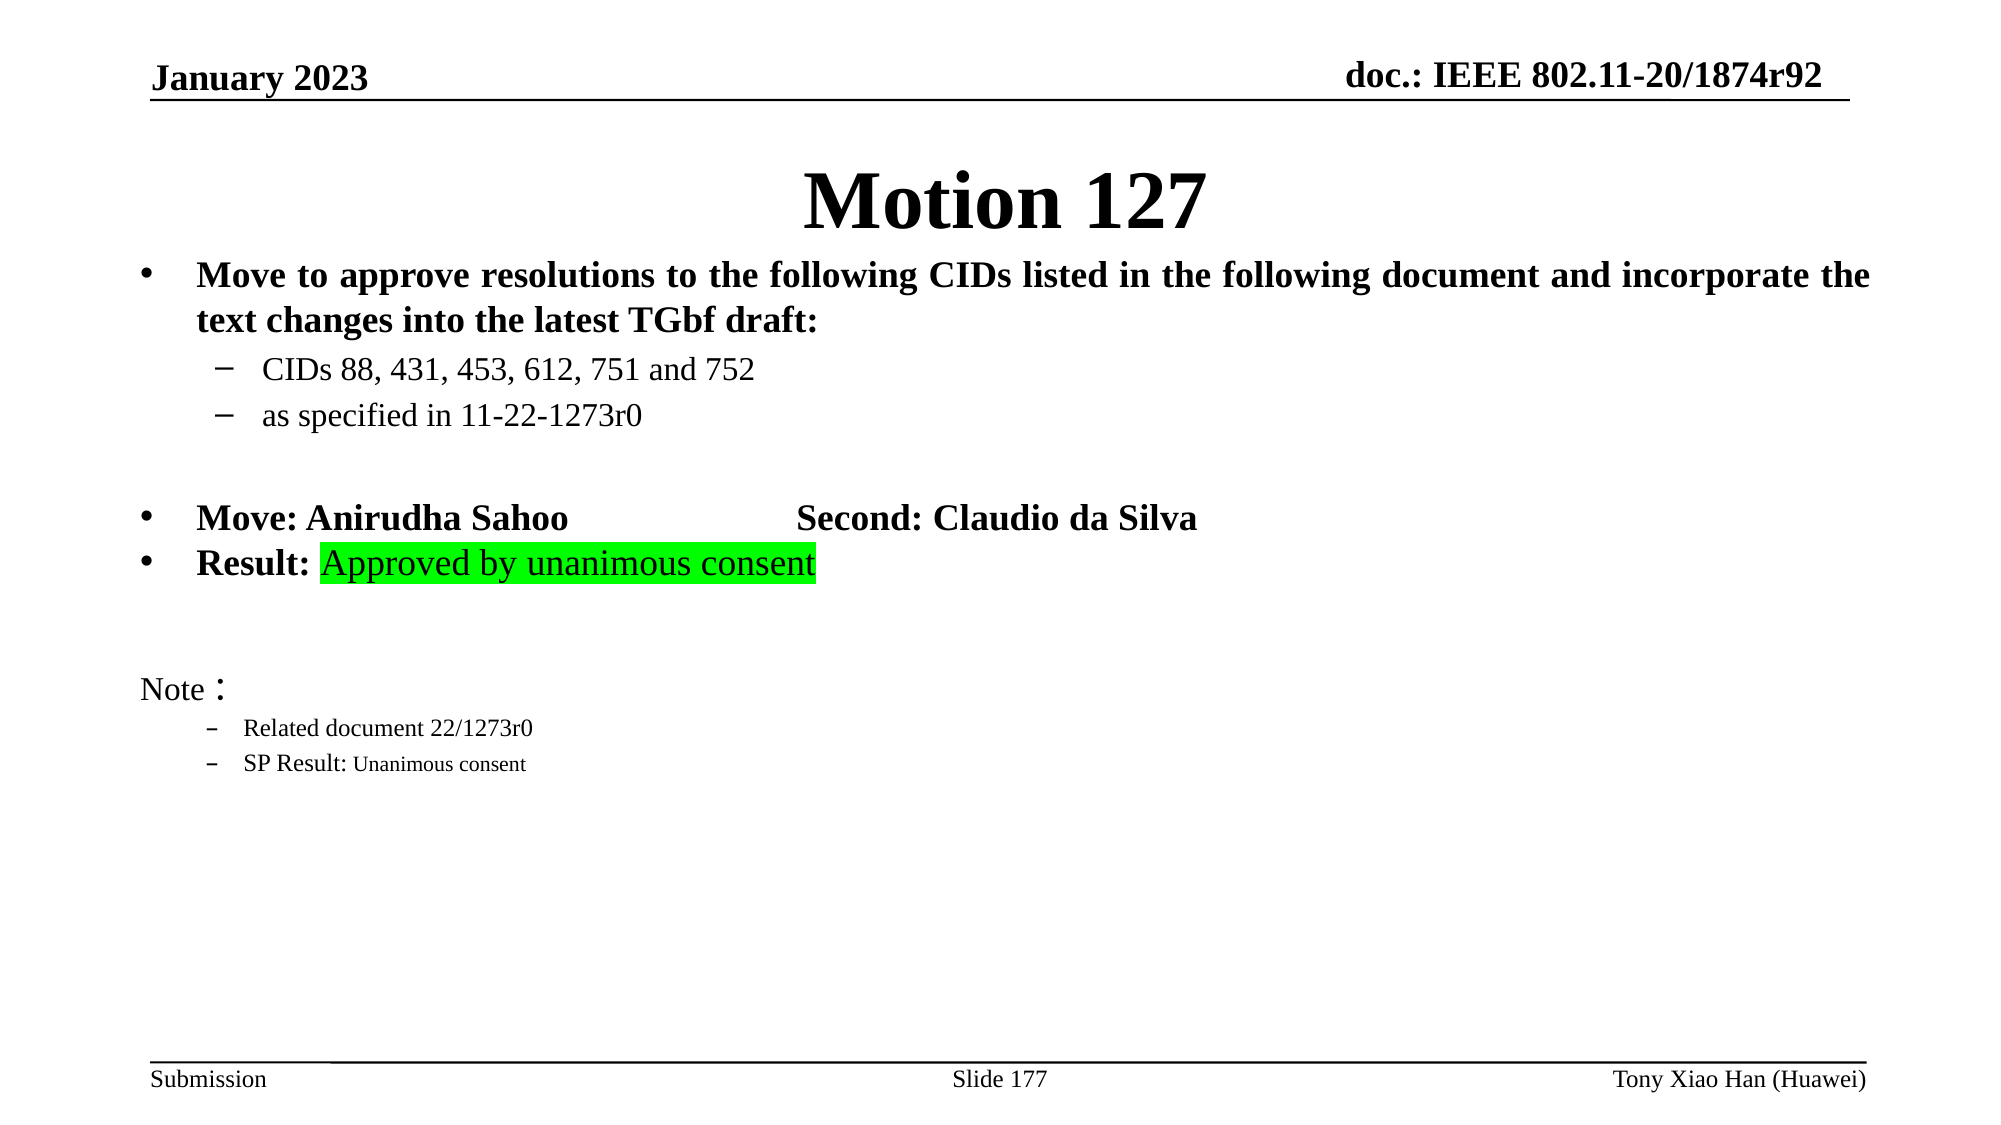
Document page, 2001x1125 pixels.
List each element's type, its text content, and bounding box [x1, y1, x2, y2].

text_box Move to approve resolutions to the following CIDs listed in the following document and incorporate the text changes into the latest TGbf draft: CIDs 88, 431, 453, 612, 751 and 752 as specified in 11-22-1273r0 Move: Anirudha Sahoo Second: Claudio da Silva Result: Approved by unanimous consent Note： Related document 22/1273r0 SP Result: Unanimous consent [125, 212, 1888, 900]
text_box Motion 127 [368, 137, 1644, 212]
